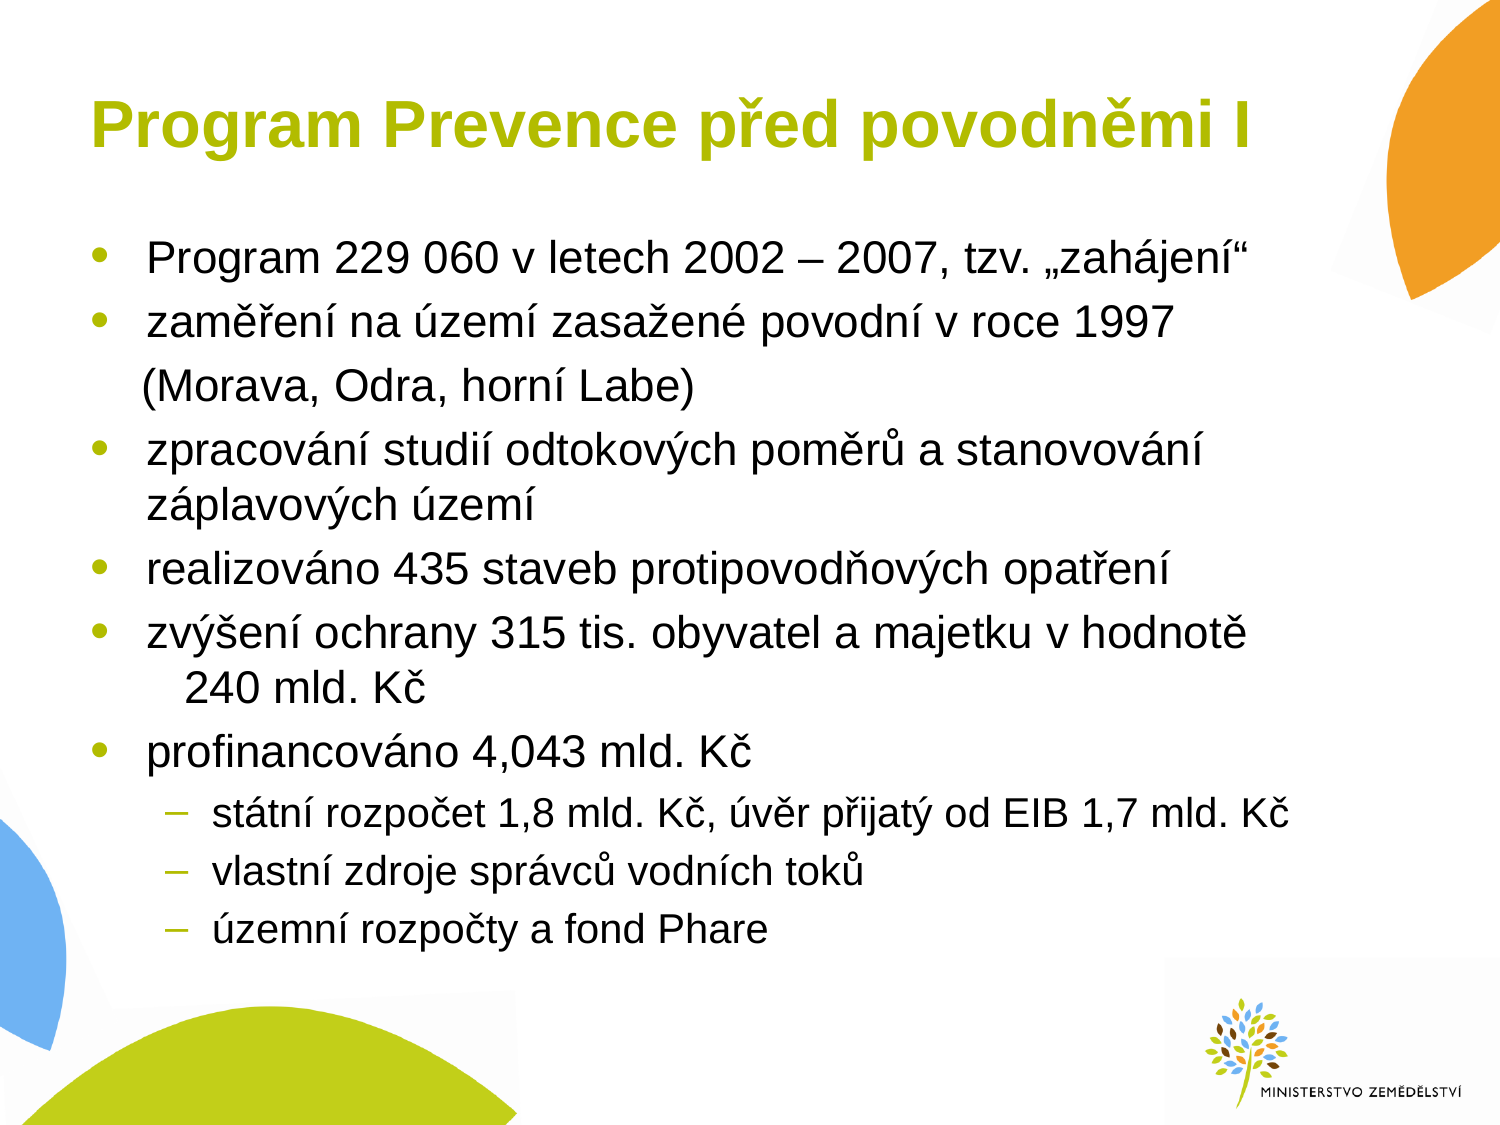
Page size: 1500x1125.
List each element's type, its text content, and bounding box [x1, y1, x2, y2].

title Program Prevence před povodněmi I [75, 45, 1425, 197]
list Program 229 060 v letech 2002 – 2007, tzv. „zahájení“ zaměření na území zasažené povodní v roce 1997 (Morava, Odra, horní Labe) zpracování studií odtokových poměrů a stanovování záplavových území realizováno 435 staveb protipovodňových opatření zvýšení ochrany 315 tis. obyvatel a majetku v hodnotě 240 mld. Kč profinancováno 4,043 mld. Kč státní rozpočet 1,8 mld. Kč, úvěr přijatý od EIB 1,7 mld. Kč vlastní zdroje správců vodních toků územní rozpočty a fond Phare [75, 219, 1425, 1000]
picture [0, 0, 1500, 1125]
